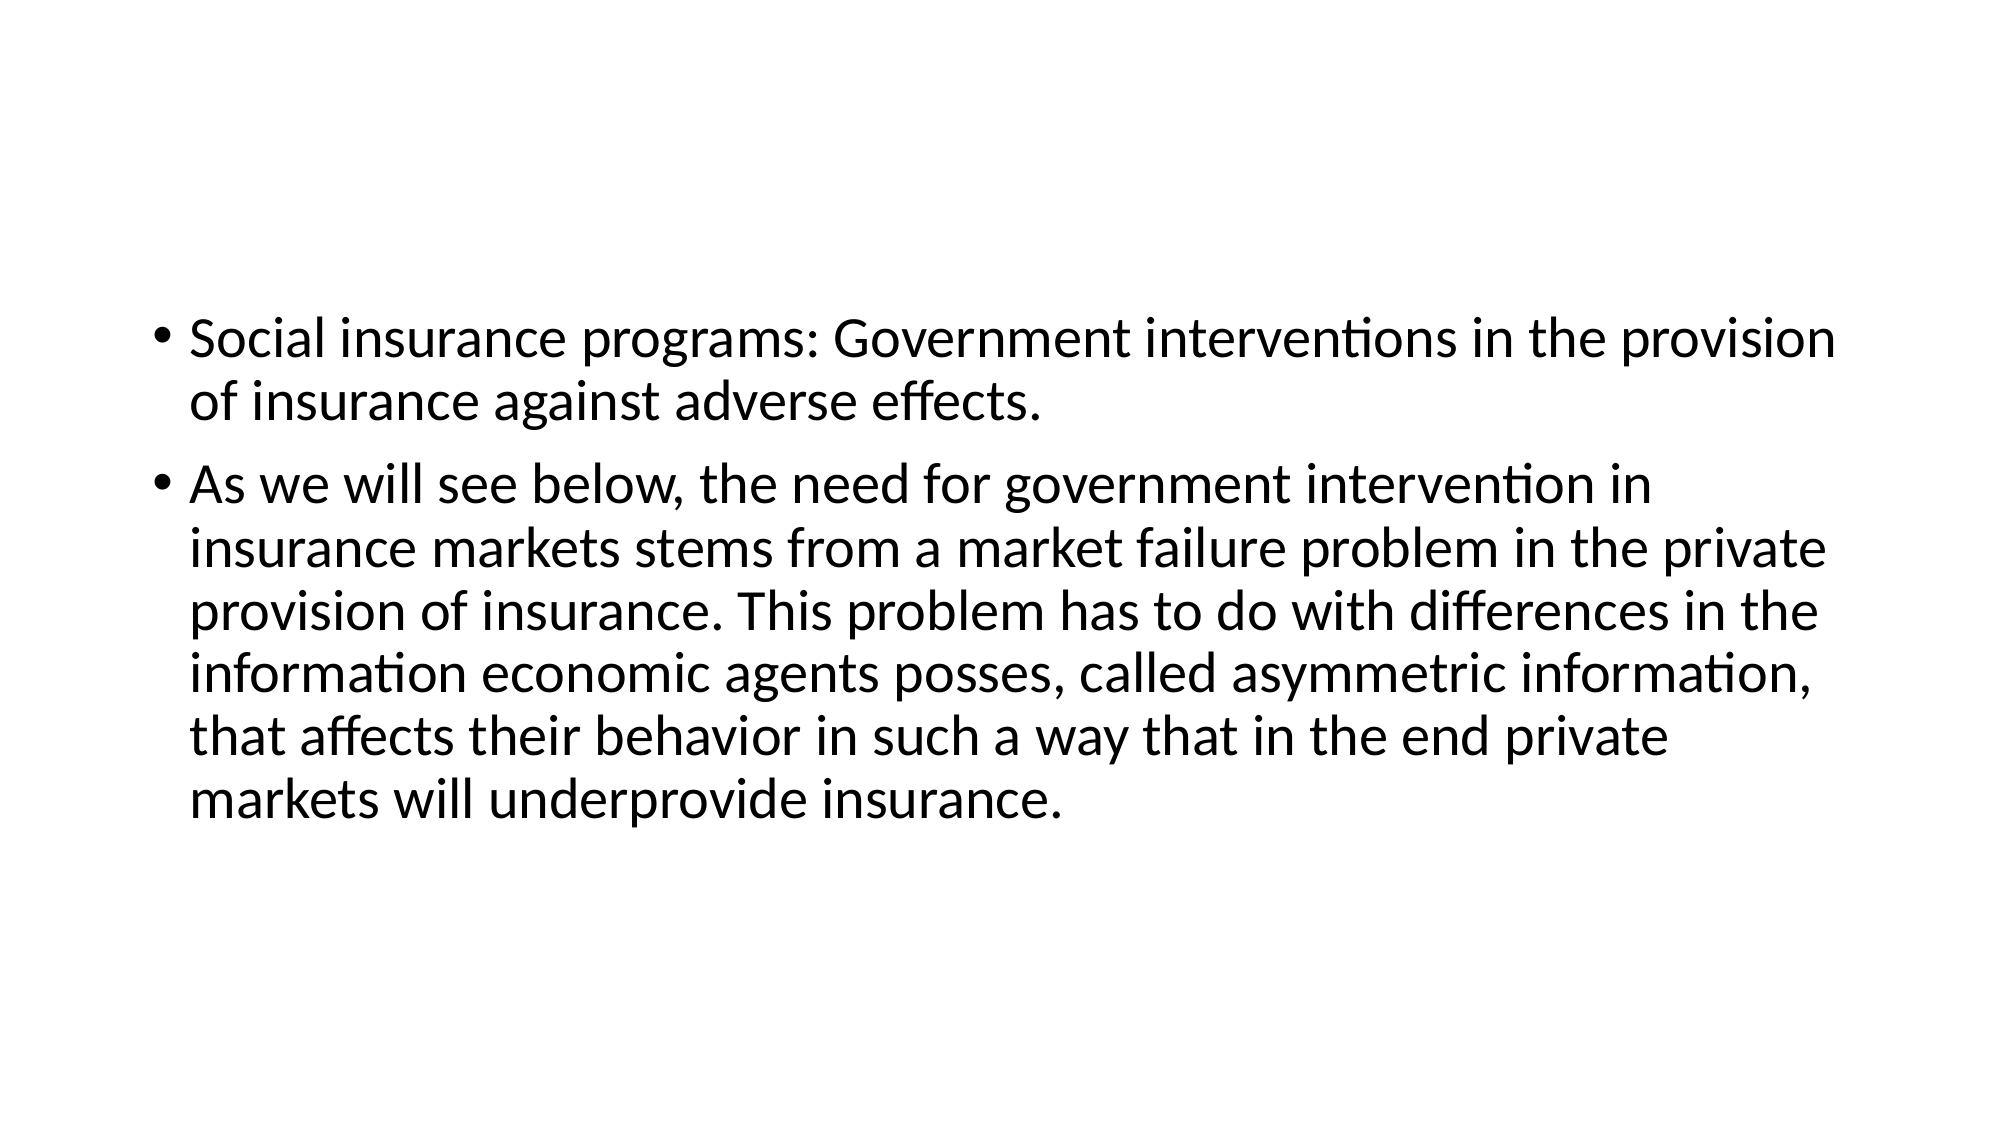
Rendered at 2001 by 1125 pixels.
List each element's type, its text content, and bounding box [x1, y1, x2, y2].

list Social insurance programs: Government interventions in the provision of insurance against adverse effects. As we will see below, the need for government intervention in insurance markets stems from a market failure problem in the private provision of insurance. This problem has to do with differences in the information economic agents posses, called asymmetric information, that affects their behavior in such a way that in the end private markets will underprovide insurance. [137, 299, 1863, 1014]
